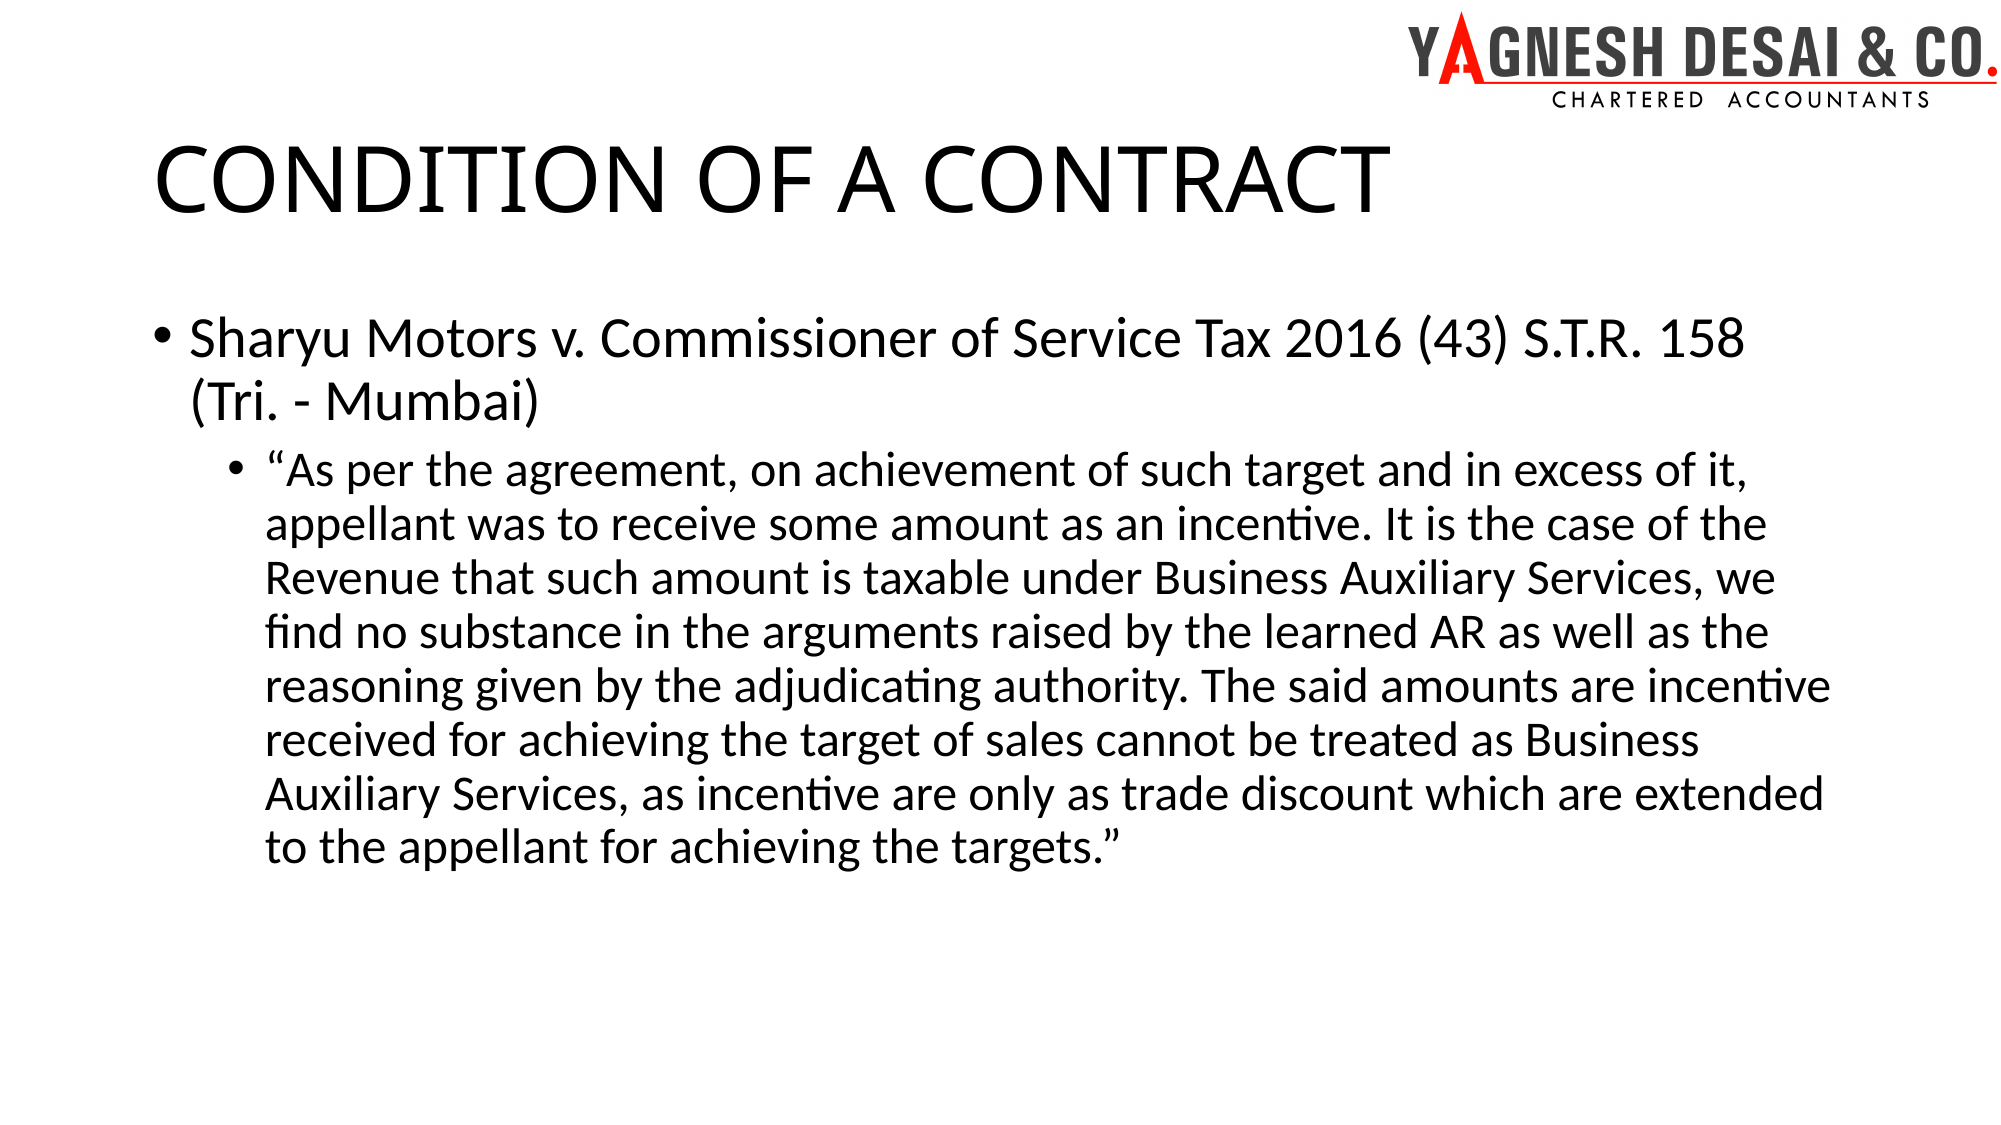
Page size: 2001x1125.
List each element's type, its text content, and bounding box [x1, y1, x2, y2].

list Sharyu Motors v. Commissioner of Service Tax 2016 (43) S.T.R. 158 (Tri. - Mumbai) “As per the agreement, on achievement of such target and in excess of it, appellant was to receive some amount as an incentive. It is the case of the Revenue that such amount is taxable under Business Auxiliary Services, we find no substance in the arguments raised by the learned AR as well as the reasoning given by the adjudicating authority. The said amounts are incentive received for achieving the target of sales cannot be treated as Business Auxiliary Services, as incentive are only as trade discount which are extended to the appellant for achieving the targets.” [137, 299, 1863, 1014]
picture [1408, 11, 1997, 108]
title CONDITION OF A CONTRACT [137, 74, 1863, 292]
